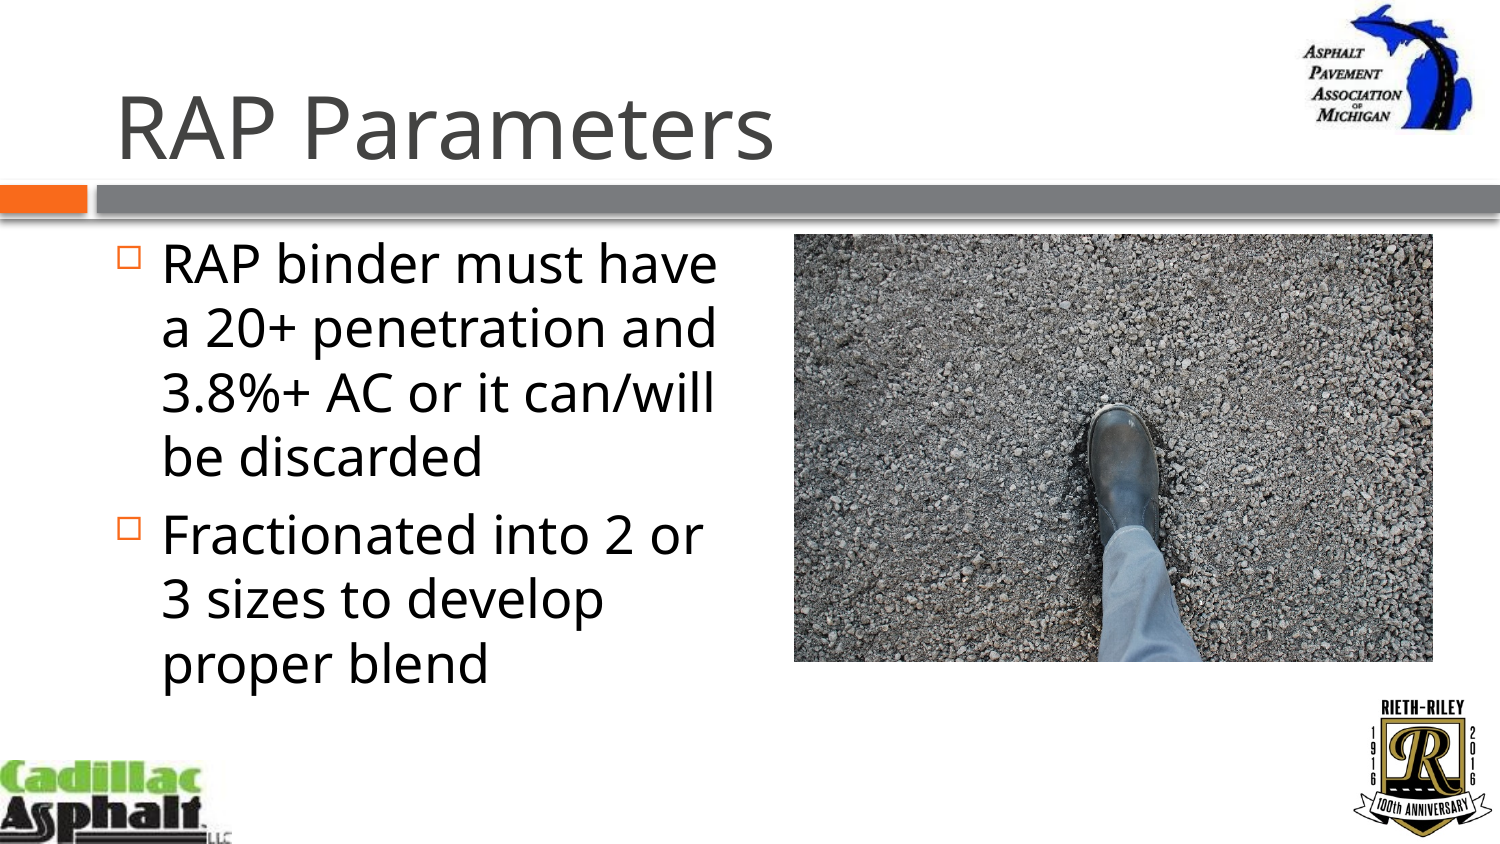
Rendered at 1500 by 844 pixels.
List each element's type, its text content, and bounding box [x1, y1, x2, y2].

picture [1345, 693, 1500, 844]
picture [1275, 0, 1500, 135]
title RAP Parameters [99, 19, 1438, 185]
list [794, 234, 1433, 662]
picture [0, 760, 232, 844]
list RAP binder must have a 20+ penetration and 3.8%+ AC or it can/will be discarded Fractionated into 2 or 3 sizes to develop proper blend [99, 221, 738, 759]
